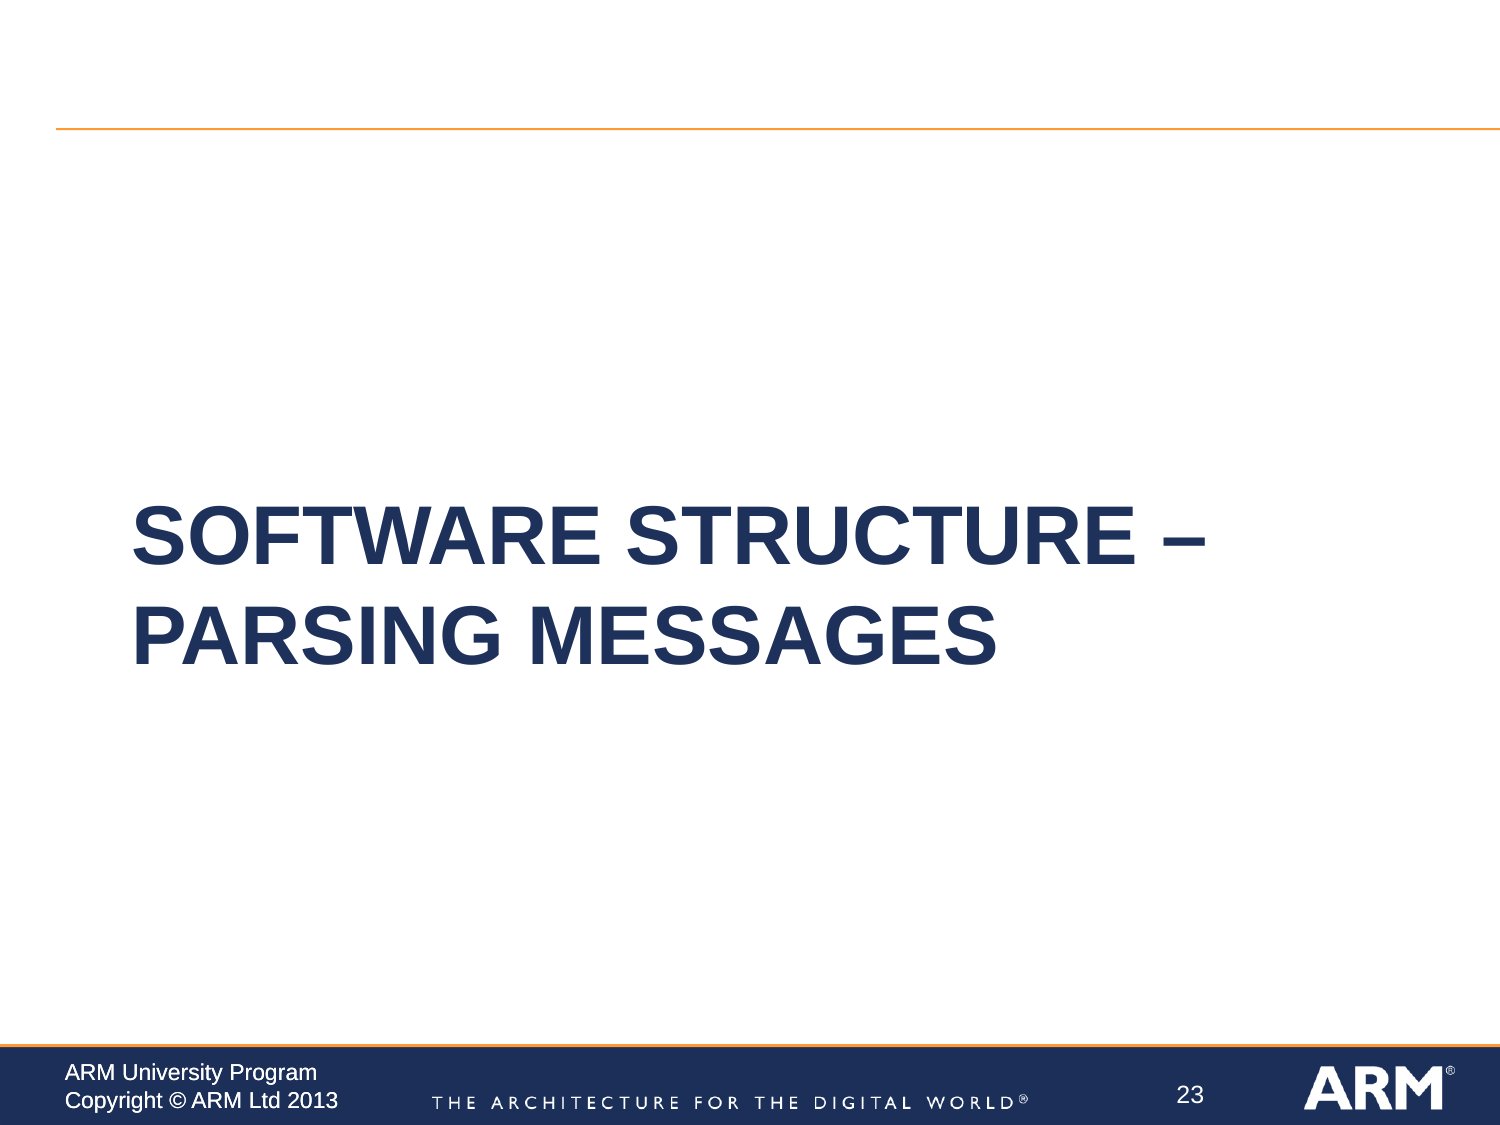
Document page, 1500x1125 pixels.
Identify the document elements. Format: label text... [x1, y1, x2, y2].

title Software Structure – Parsing Messages [118, 474, 1394, 699]
picture [0, 1048, 1500, 1125]
